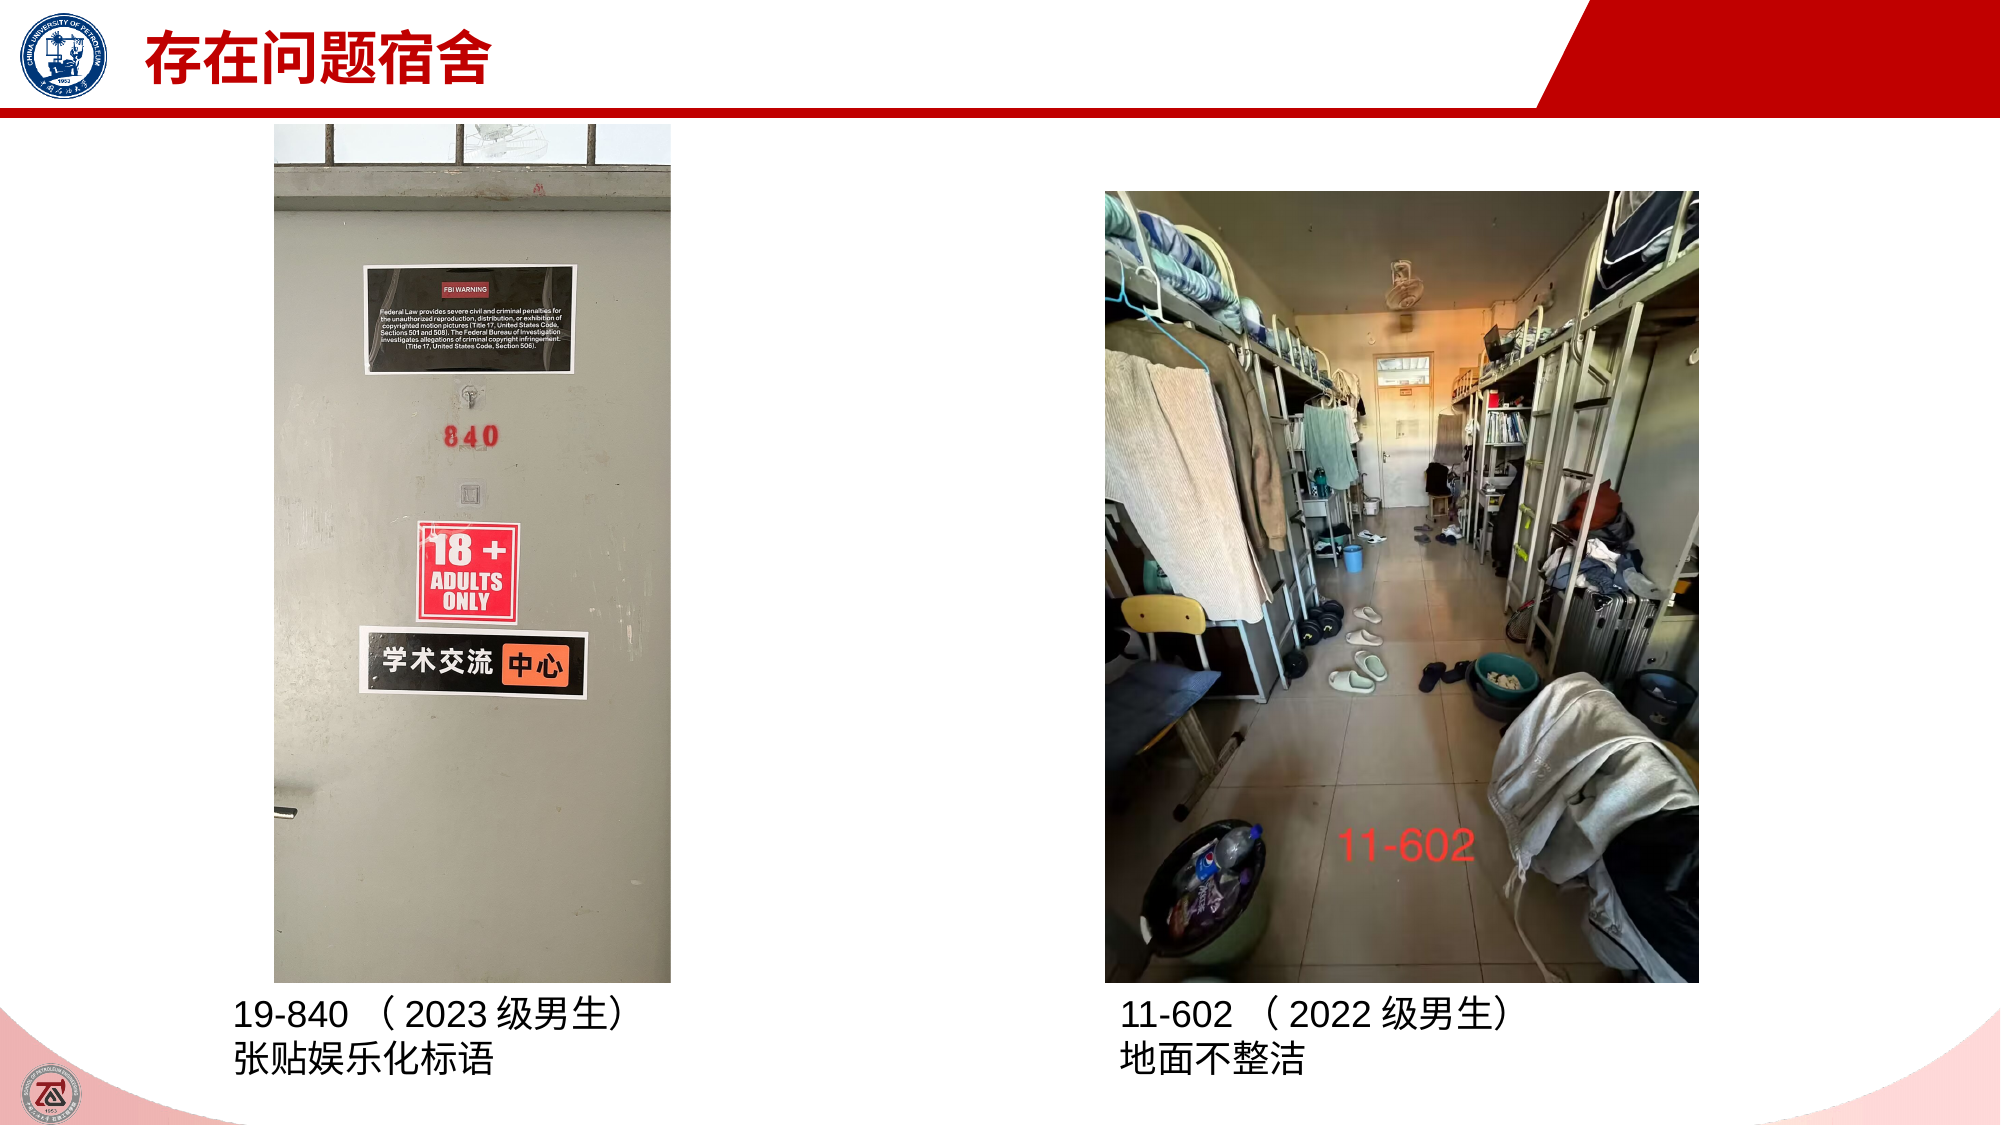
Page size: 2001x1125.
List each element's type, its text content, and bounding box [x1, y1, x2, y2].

picture [1745, 1006, 2001, 1125]
picture [20, 13, 107, 99]
picture [0, 1006, 255, 1125]
text_box 存在问题宿舍 [129, 14, 509, 99]
picture [273, 124, 671, 984]
picture [1104, 191, 1699, 984]
text_box 11-602（2022级男生） 地面不整洁 [1105, 983, 1786, 1088]
text_box 19-840（2023级男生） 张贴娱乐化标语 [218, 983, 899, 1088]
